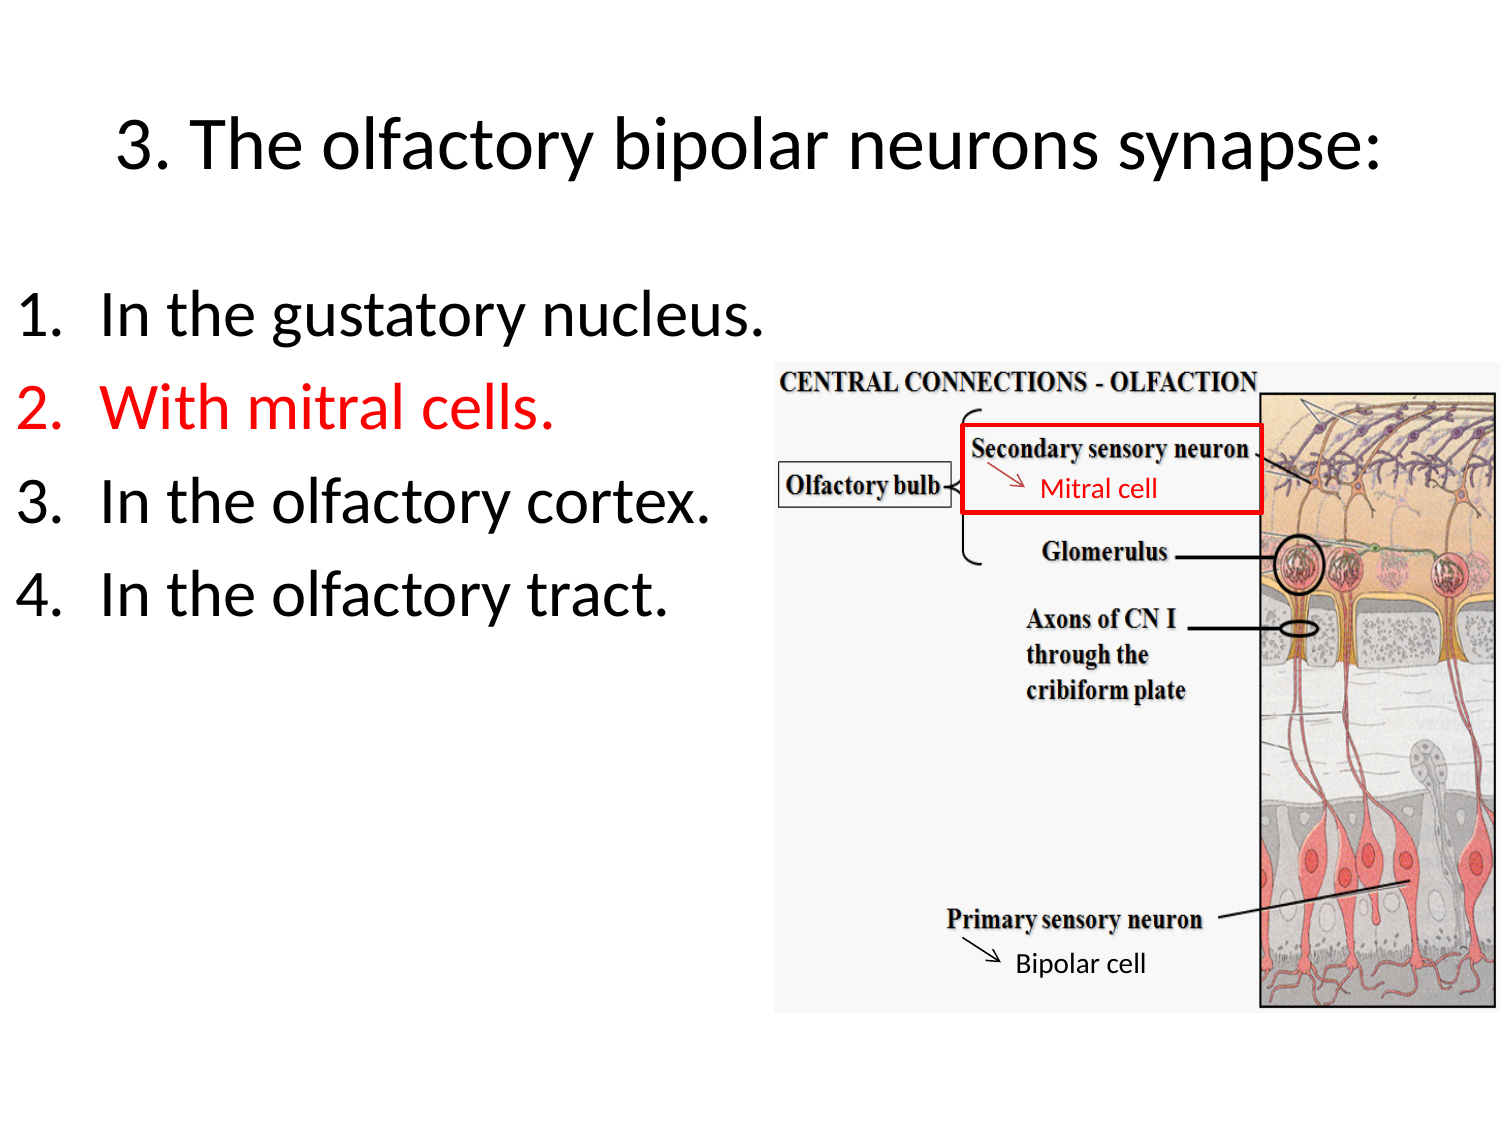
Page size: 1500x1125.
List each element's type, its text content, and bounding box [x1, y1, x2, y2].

picture [774, 362, 1500, 1013]
title 3. The olfactory bipolar neurons synapse: [75, 45, 1425, 233]
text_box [987, 462, 1026, 488]
list In the gustatory nucleus. With mitral cells. In the olfactory cortex. In the olfactory tract. [0, 262, 1500, 1125]
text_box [962, 937, 1001, 963]
